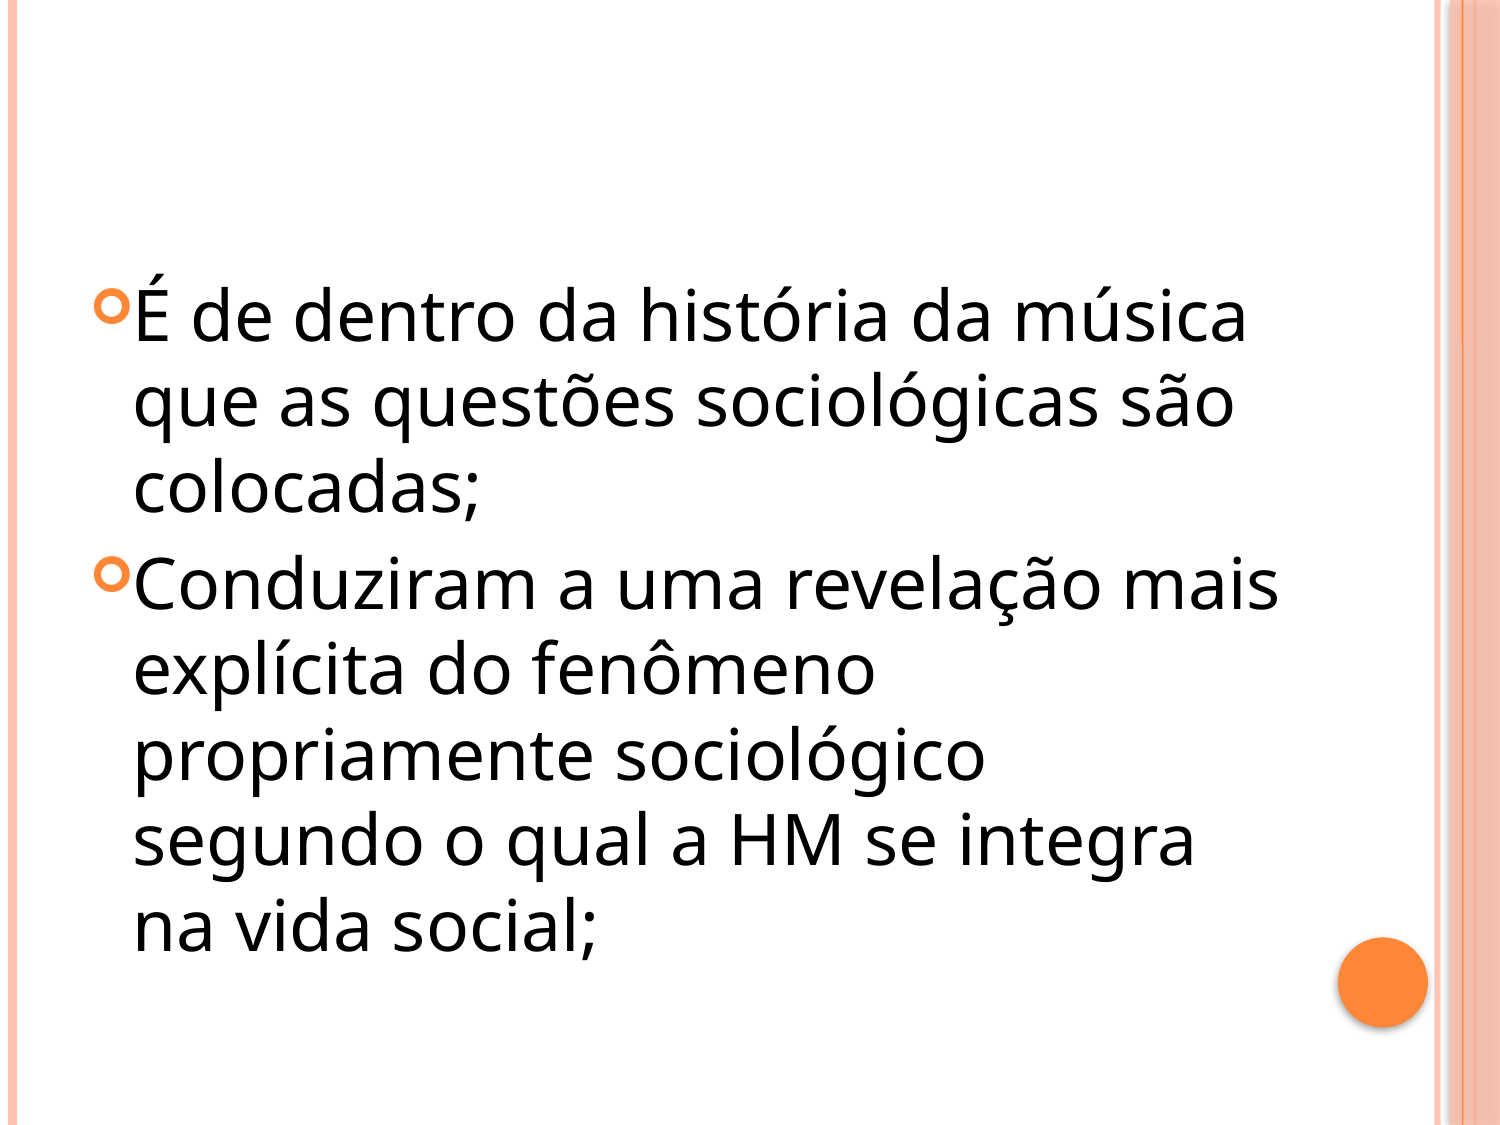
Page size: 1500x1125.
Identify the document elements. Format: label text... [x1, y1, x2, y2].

list É de dentro da história da música que as questões sociológicas são colocadas; Conduziram a uma revelação mais explícita do fenômeno propriamente sociológico segundo o qual a HM se integra na vida social; [75, 262, 1300, 1062]
